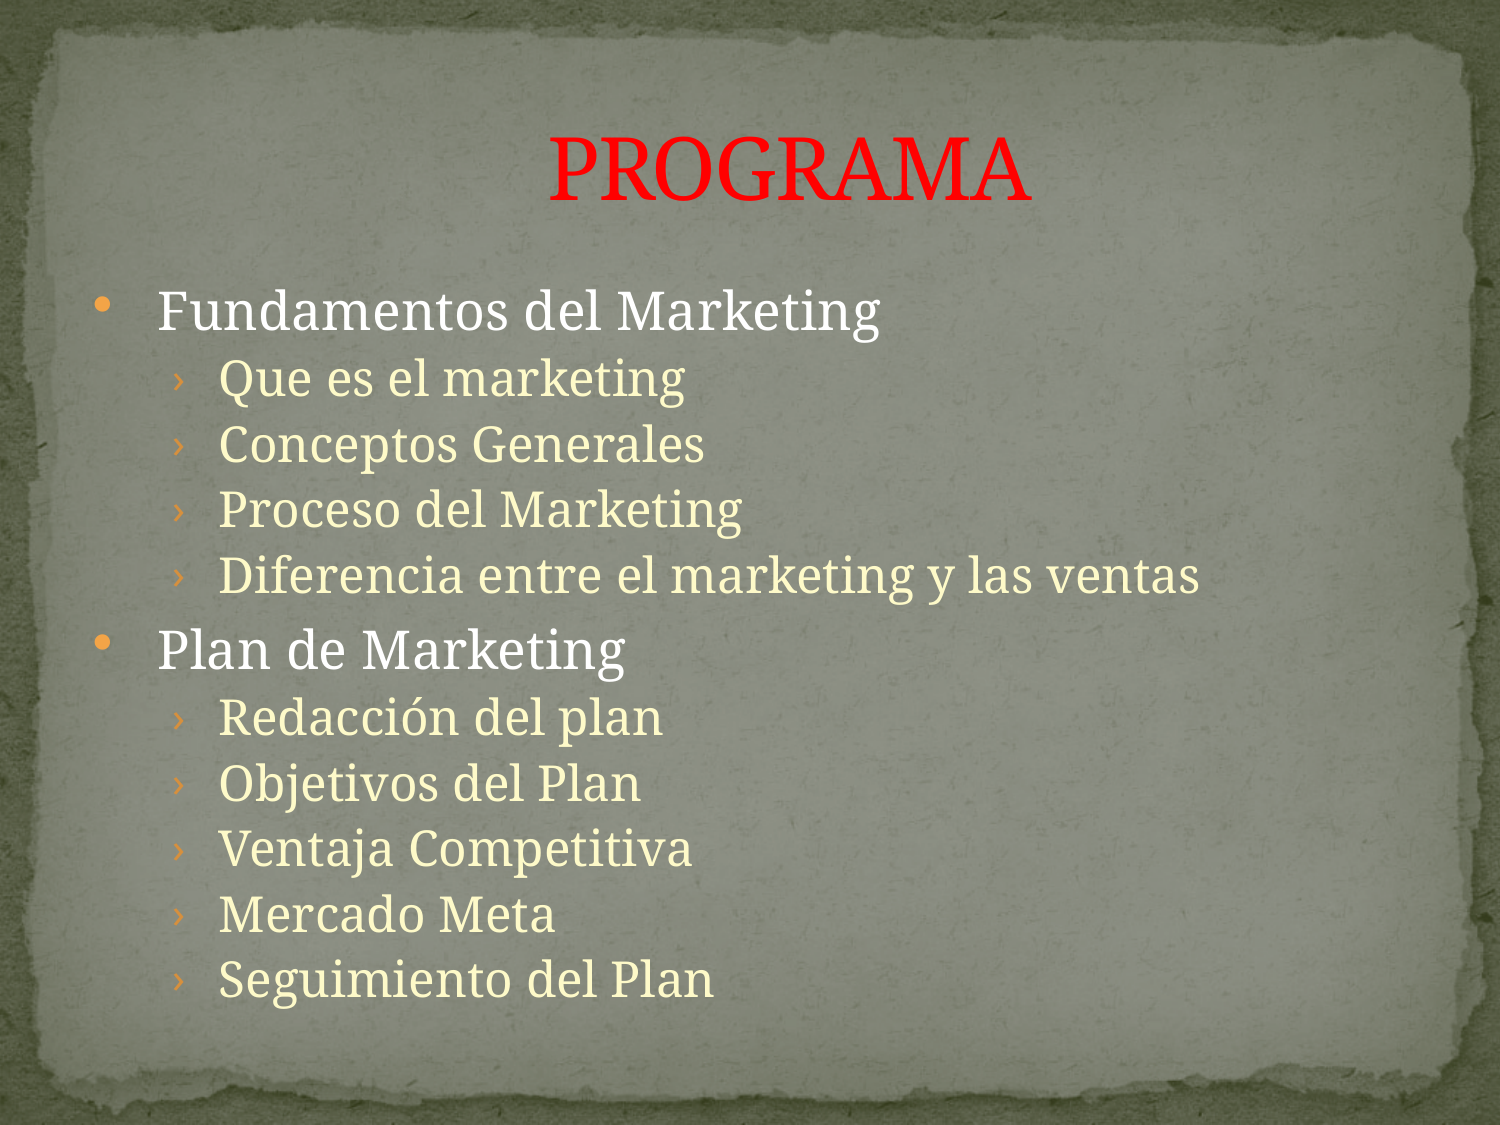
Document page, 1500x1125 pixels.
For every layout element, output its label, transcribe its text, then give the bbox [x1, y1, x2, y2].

title PROGRAMA [74, 24, 1425, 225]
list Fundamentos del Marketing Que es el marketing Conceptos Generales Proceso del Marketing Diferencia entre el marketing y las ventas Plan de Marketing Redacción del plan Objetivos del Plan Ventaja Competitiva Mercado Meta Seguimiento del Plan [70, 269, 1421, 1020]
